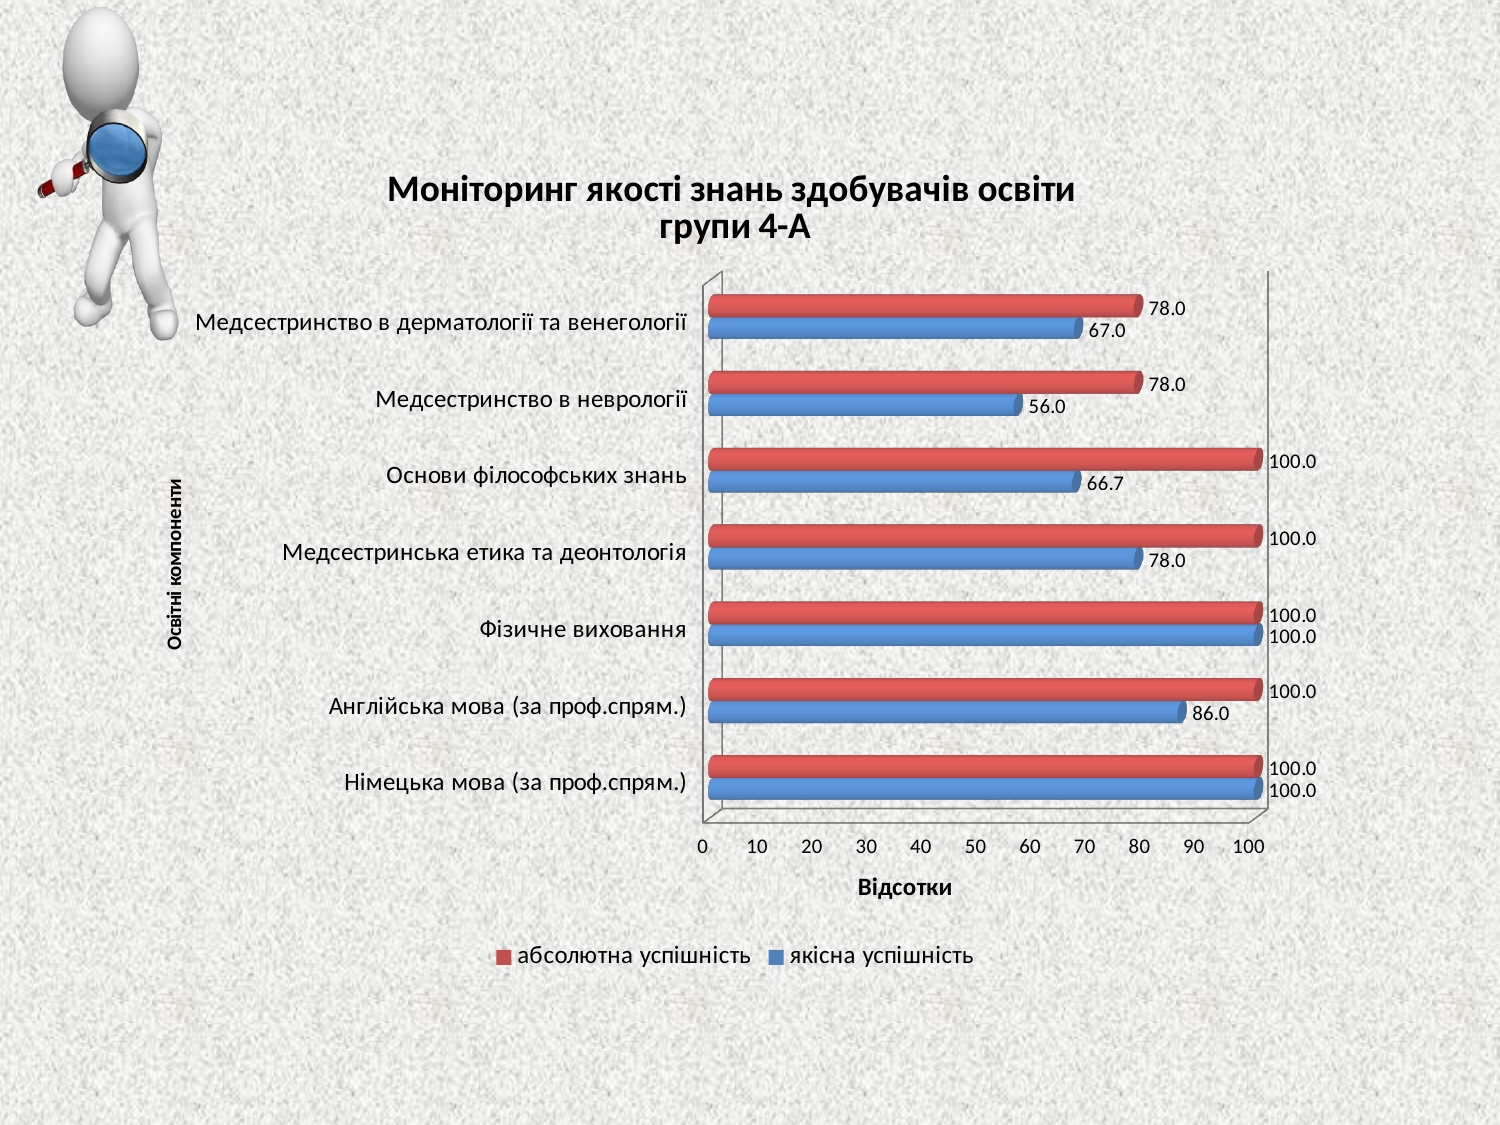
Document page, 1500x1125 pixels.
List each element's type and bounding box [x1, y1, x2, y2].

chart [159, 136, 1318, 977]
picture [0, 0, 1500, 1125]
